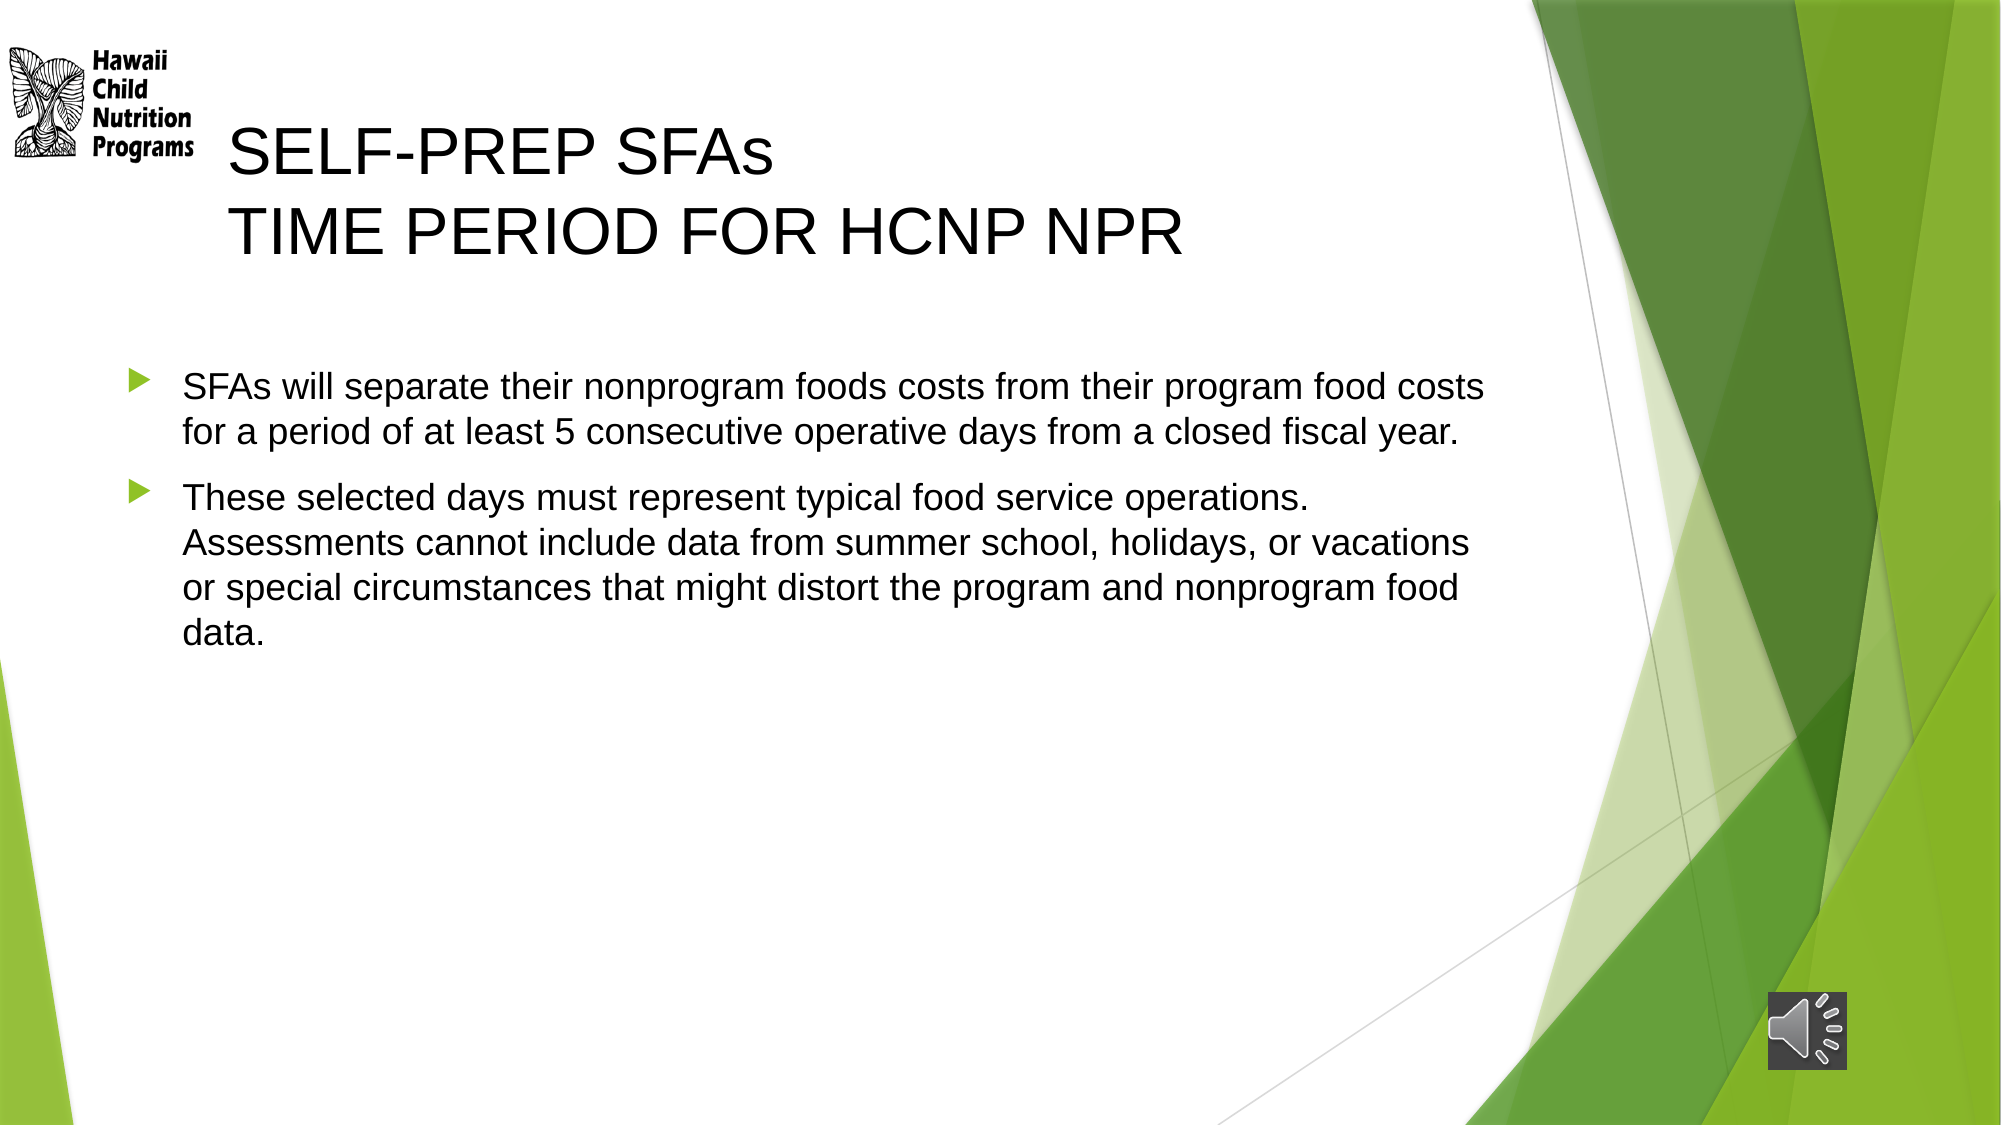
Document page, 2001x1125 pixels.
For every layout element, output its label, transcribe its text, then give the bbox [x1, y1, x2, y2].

picture [1766, 990, 1848, 1072]
title SELF-PREP SFAs TIME PERIOD FOR HCNP NPR [212, 99, 1522, 317]
list SFAs will separate their nonprogram foods costs from their program food costs for a period of at least 5 consecutive operative days from a closed fiscal year. These selected days must represent typical food service operations. Assessments cannot include data from summer school, holidays, or vacations or special circumstances that might distort the program and nonprogram food data. [111, 354, 1522, 992]
picture [3, 0, 196, 183]
